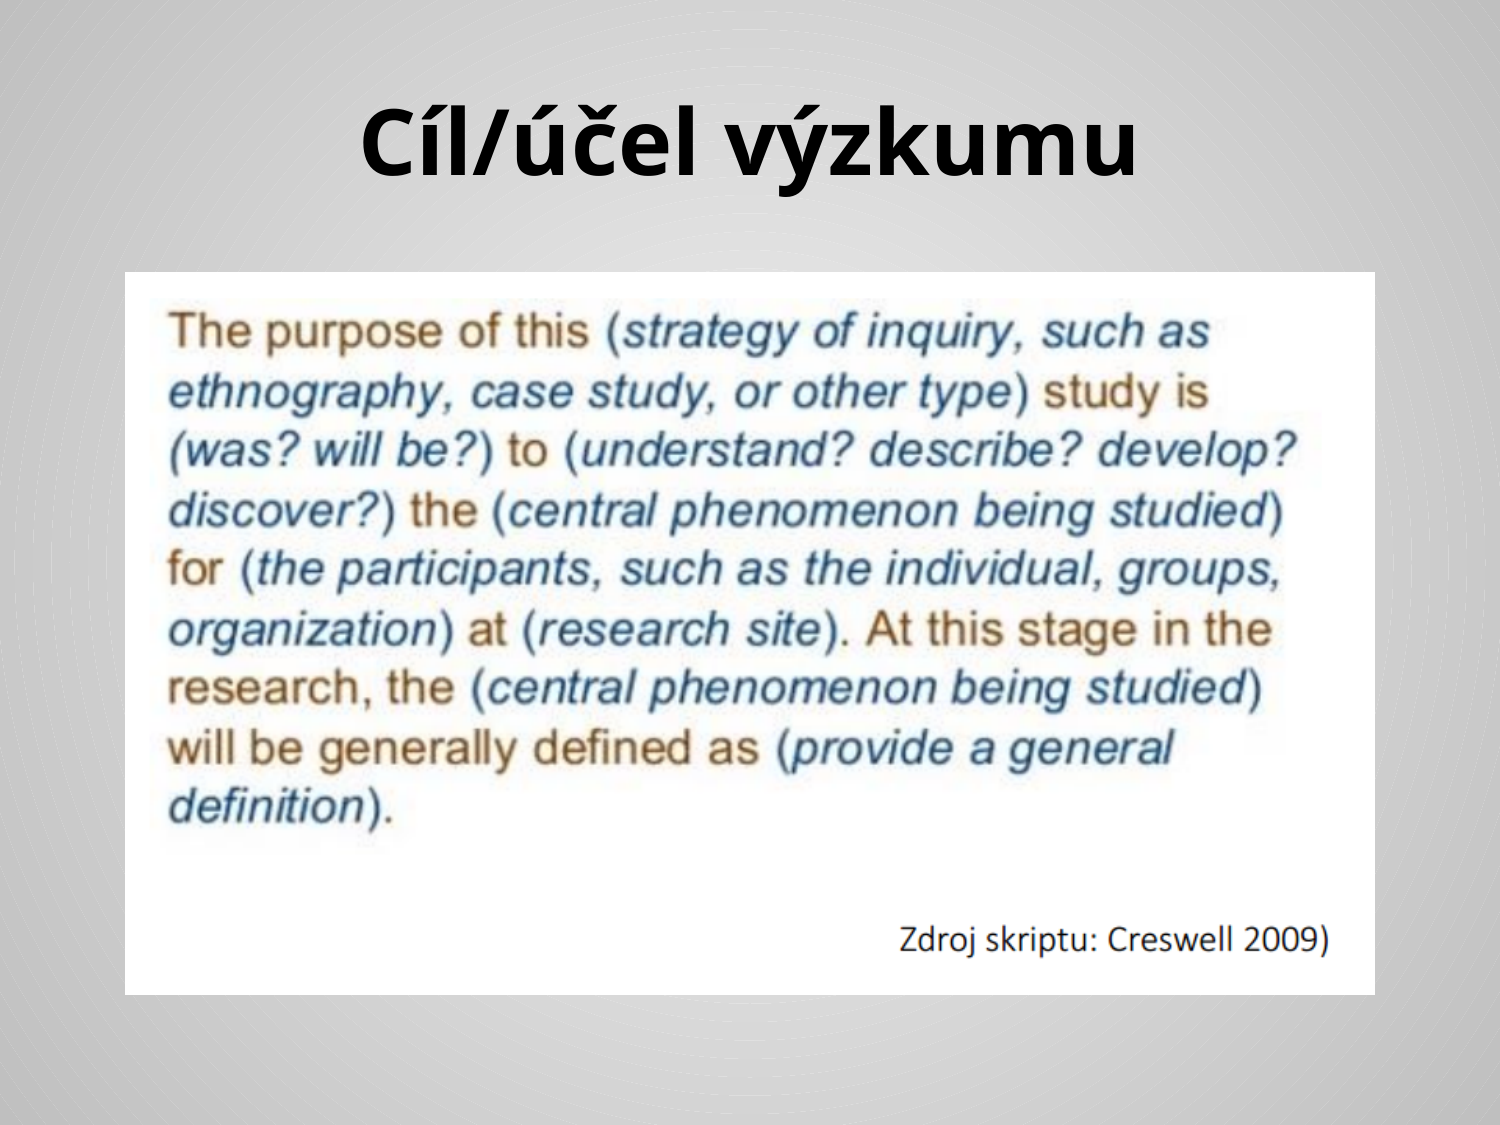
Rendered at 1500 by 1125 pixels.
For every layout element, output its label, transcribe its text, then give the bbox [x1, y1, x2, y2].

title Cíl/účel výzkumu [75, 45, 1425, 233]
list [125, 272, 1375, 995]
